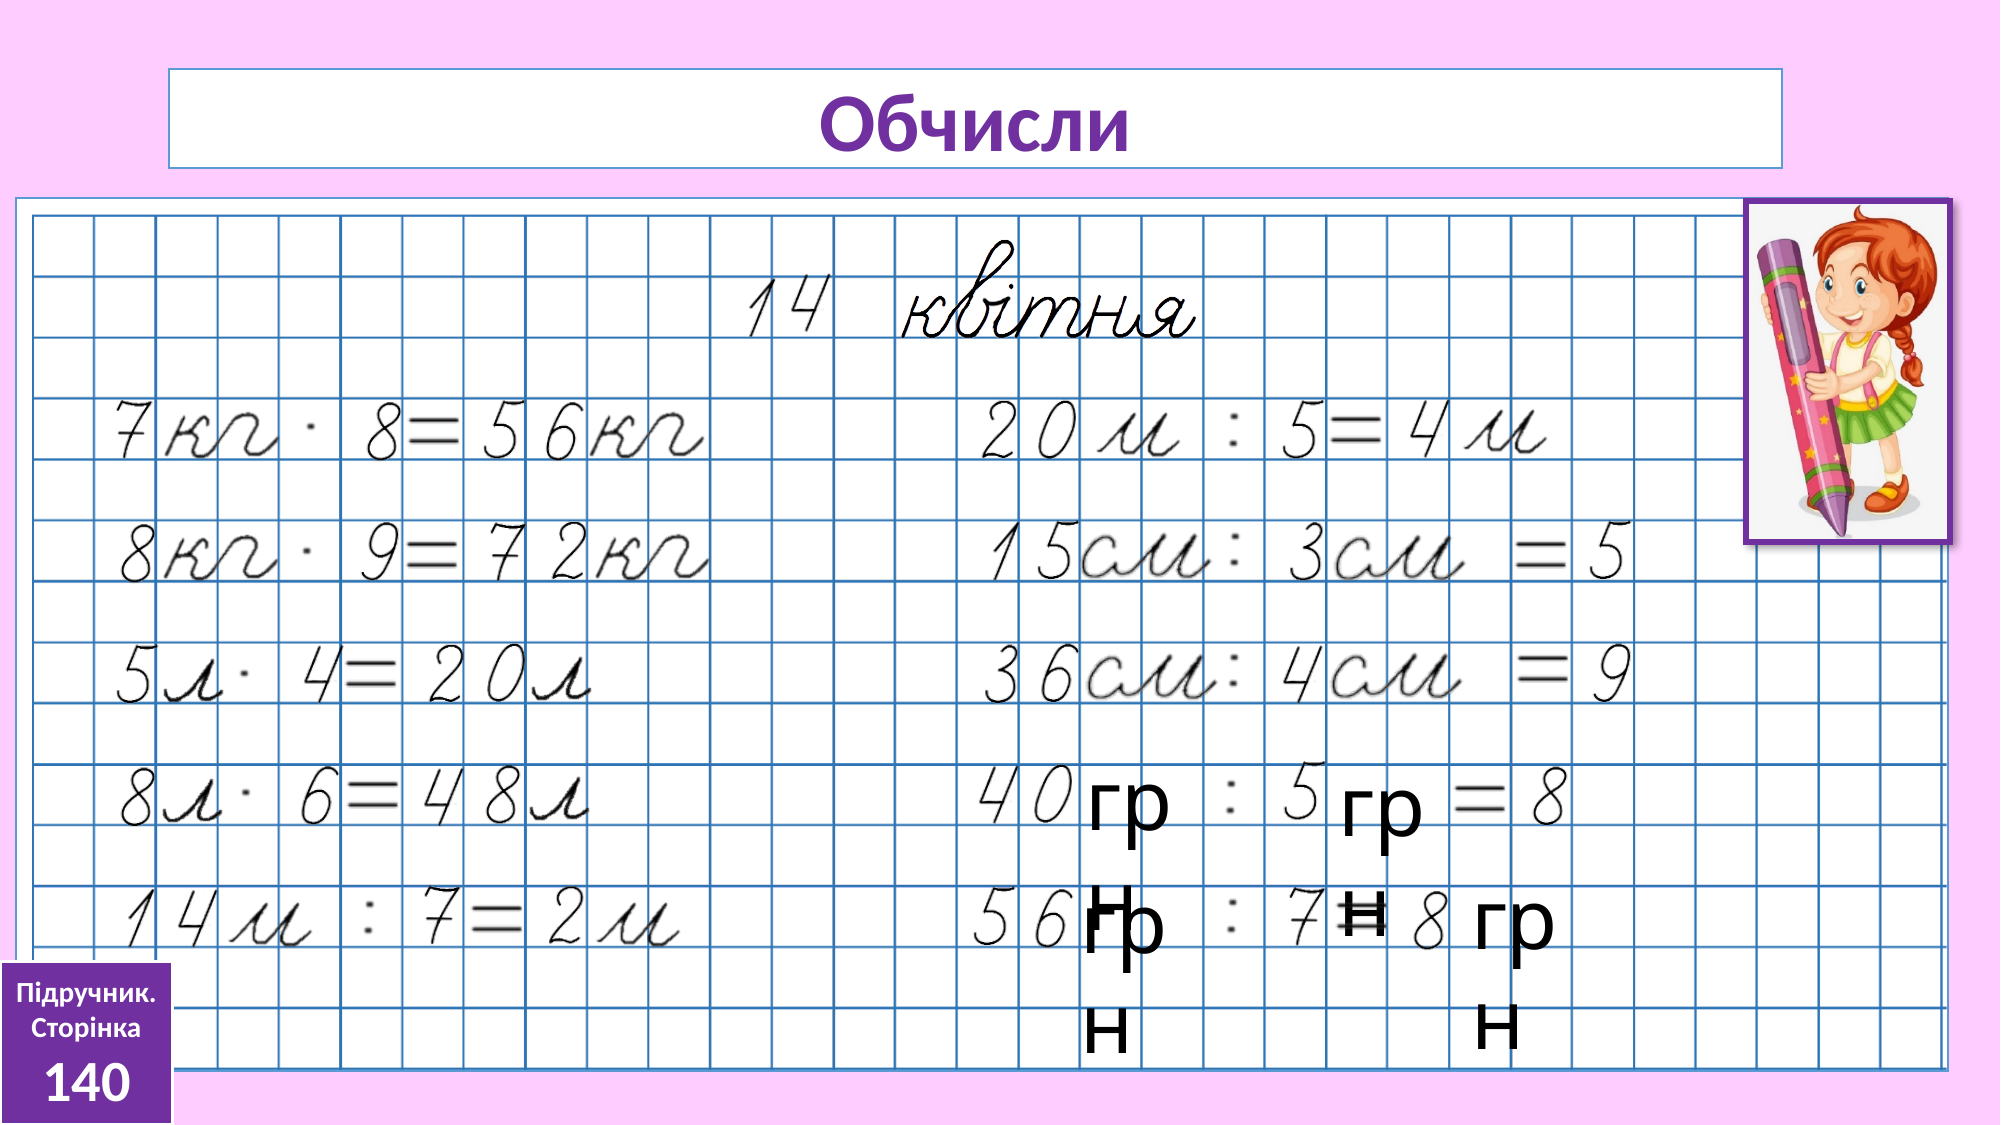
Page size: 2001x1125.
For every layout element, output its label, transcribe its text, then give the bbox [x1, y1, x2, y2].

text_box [1200, 751, 1267, 845]
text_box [1201, 870, 1268, 964]
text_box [1203, 384, 1270, 478]
picture [16, 199, 1947, 1071]
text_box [1203, 625, 1242, 718]
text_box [1204, 504, 1271, 589]
text_box Обчисли [168, 68, 1783, 169]
text_box Підручник. Сторінка 140 [0, 960, 174, 1125]
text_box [338, 872, 405, 966]
text_box грн [1065, 1071, 1235, 1078]
